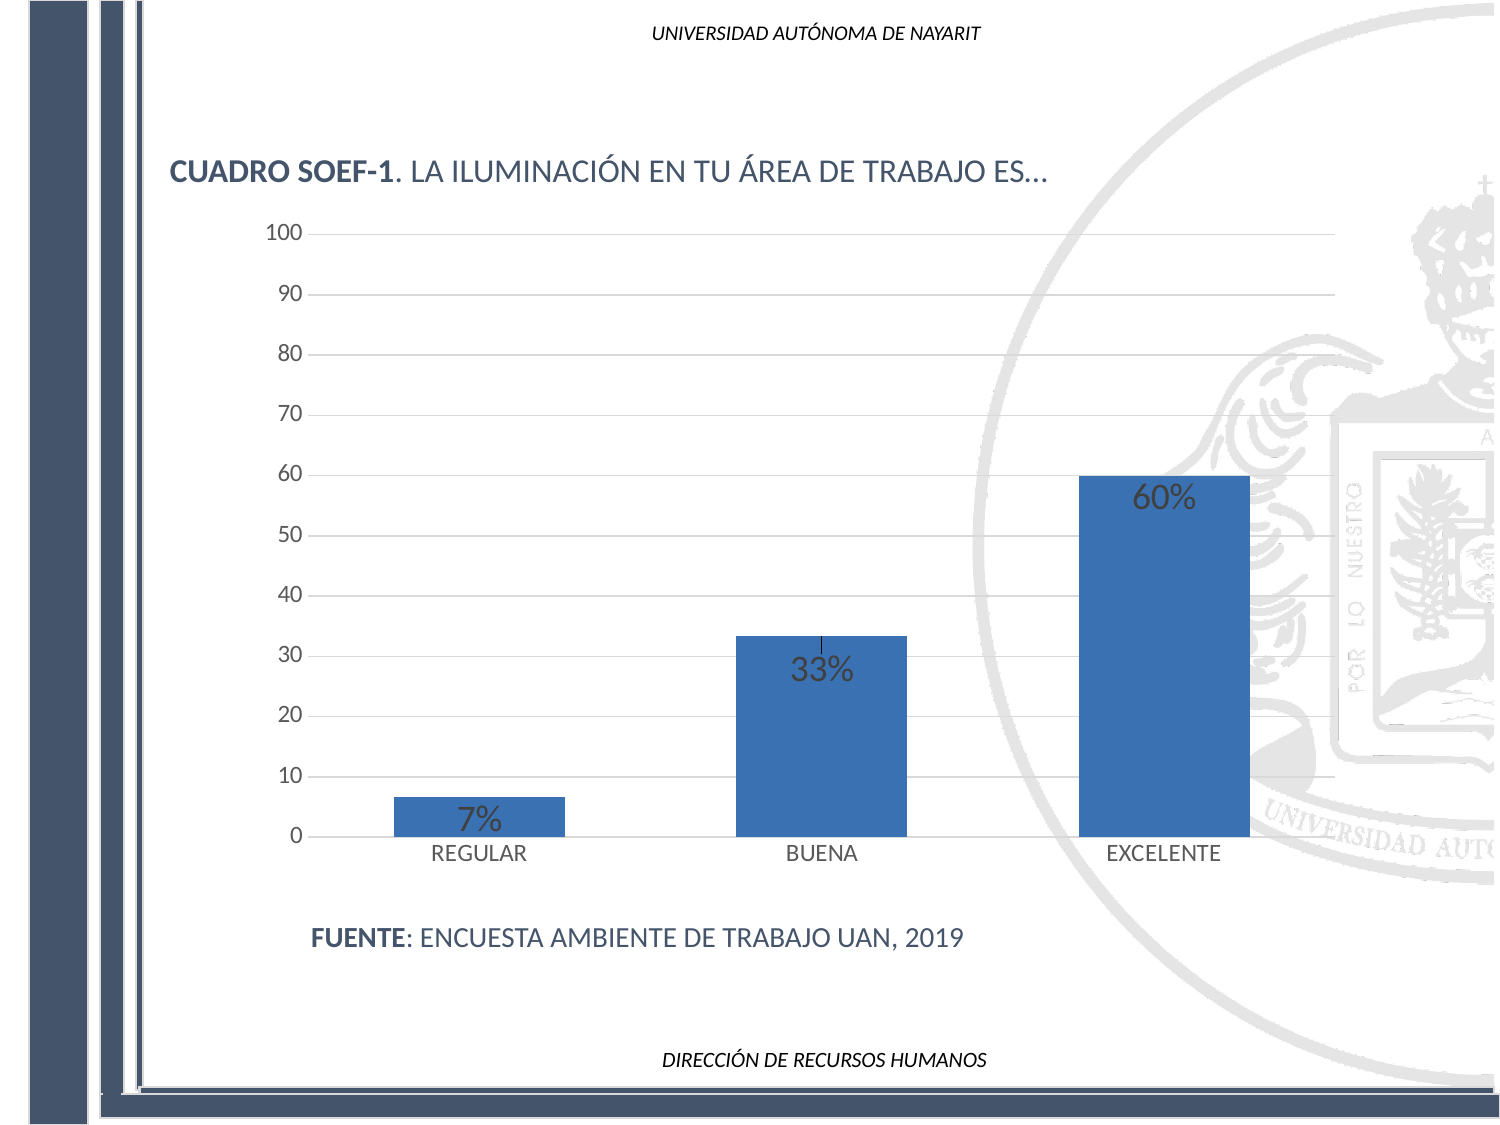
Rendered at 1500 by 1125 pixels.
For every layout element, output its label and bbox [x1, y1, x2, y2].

chart [242, 208, 1358, 882]
text_box [29, 0, 1500, 1125]
